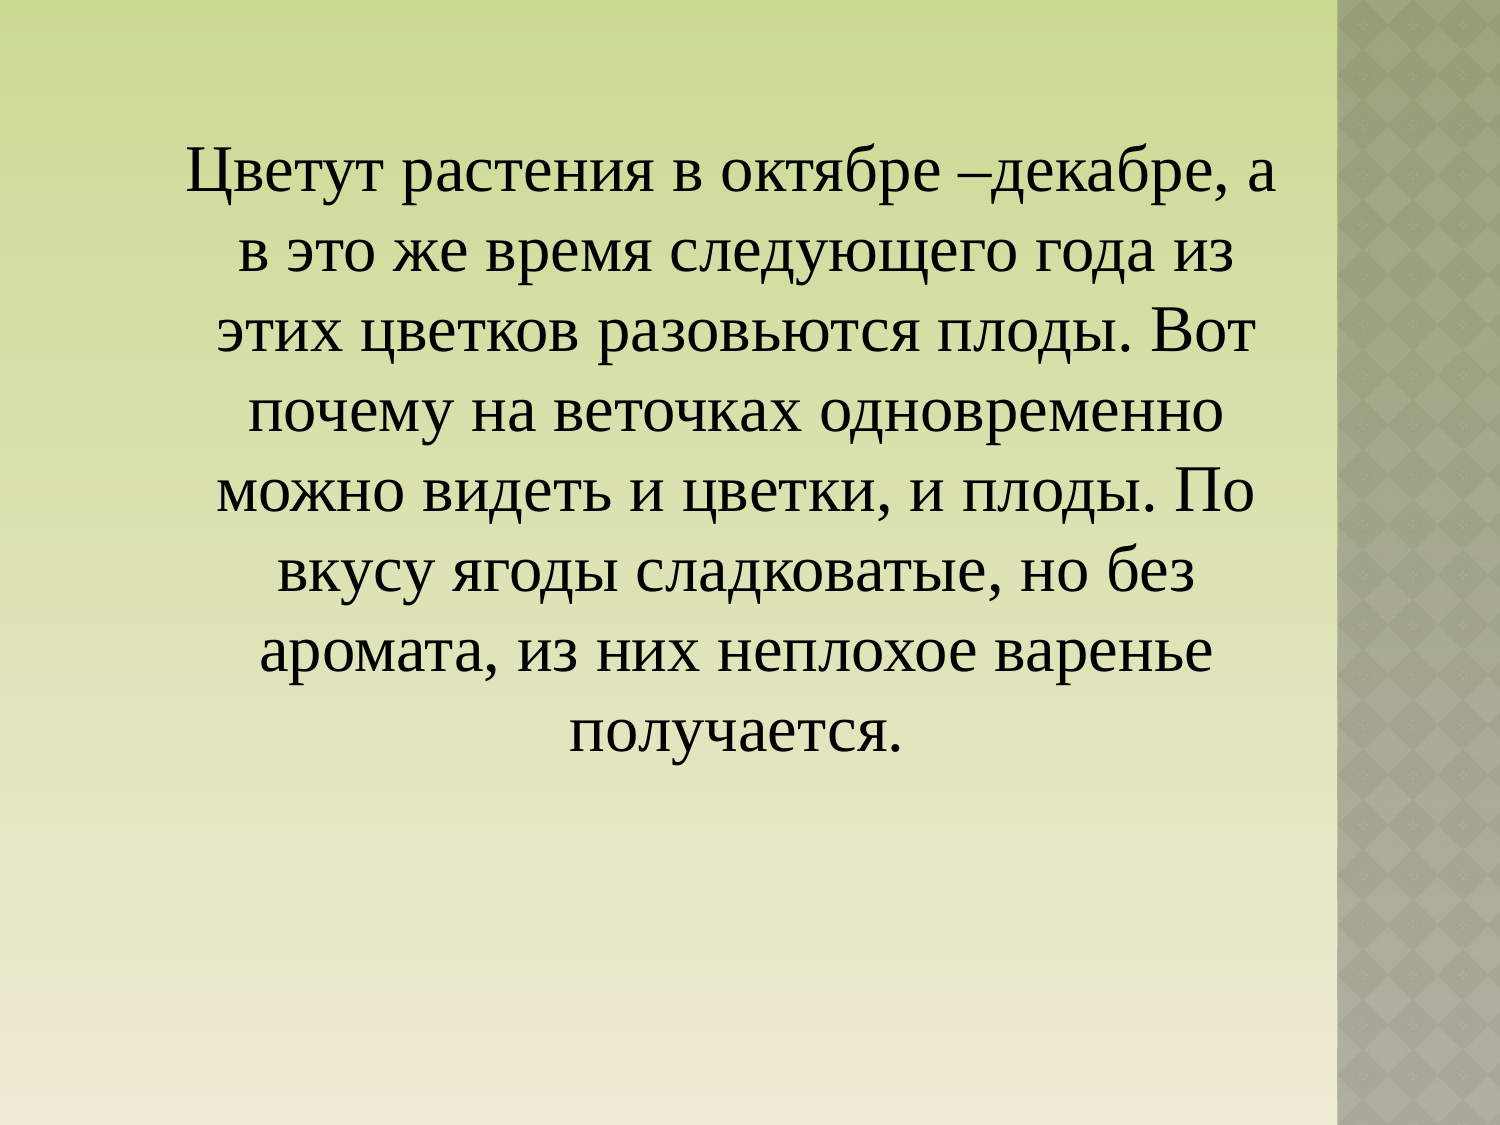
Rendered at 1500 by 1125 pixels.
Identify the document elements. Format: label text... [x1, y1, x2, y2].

list Цветут растения в октябре –декабре, а в это же время следующего года из этих цветков разовьются плоды. Вот почему на веточках одновременно можно видеть и цветки, и плоды. По вкусу ягоды сладковатые, но без аромата, из них неплохое варенье получается. [117, 117, 1313, 1005]
